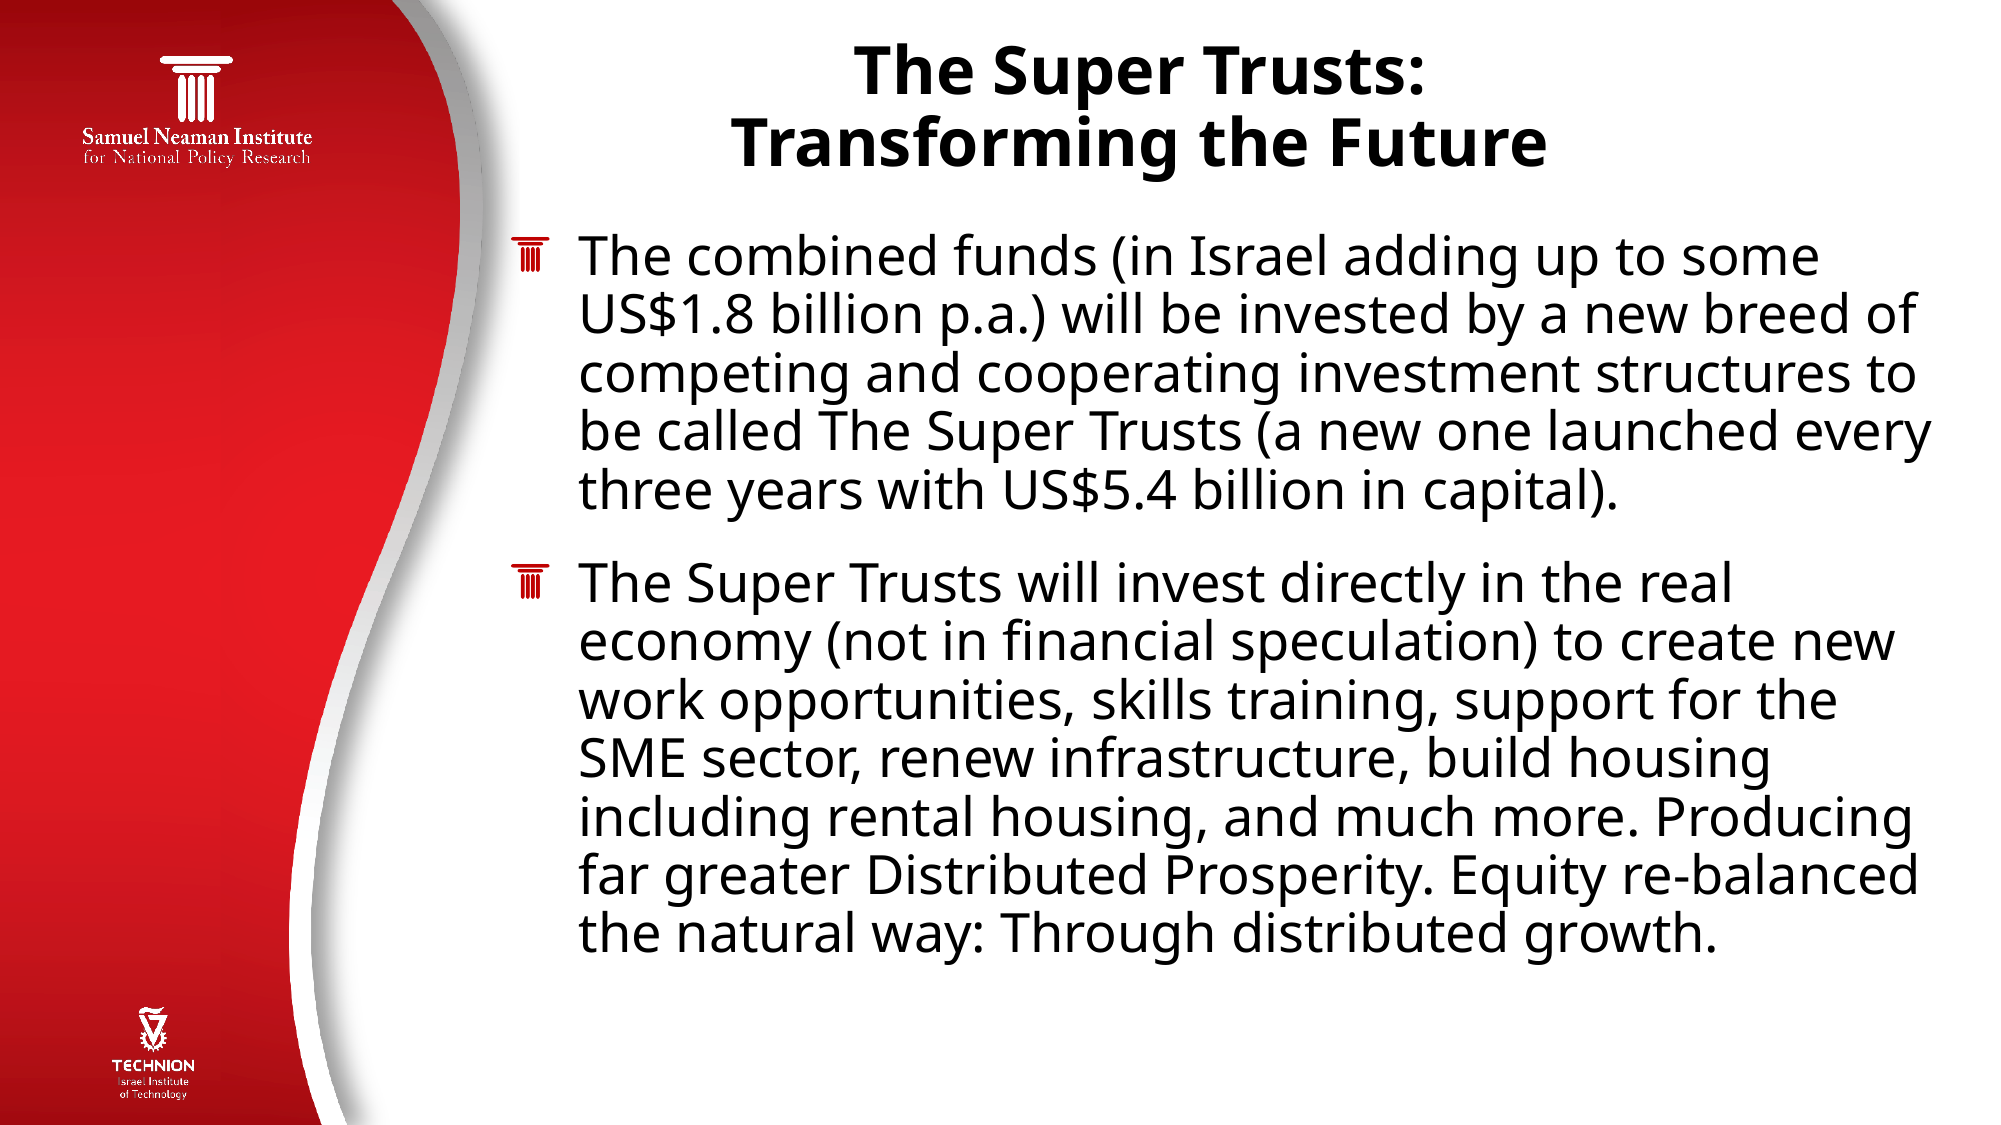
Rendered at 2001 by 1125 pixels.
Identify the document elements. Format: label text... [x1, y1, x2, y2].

picture [508, 561, 550, 603]
picture [0, 0, 520, 1125]
title The Super Trusts: Transforming the Future [543, 0, 1755, 218]
picture [508, 234, 550, 276]
list The combined funds (in Israel adding up to some US$1.8 billion p.a.) will be invested by a new breed of competing and cooperating investment structures to be called The Super Trusts (a new one launched every three years with US$5.4 billion in capital). The Super Trusts will invest directly in the real economy (not in financial speculation) to create new work opportunities, skills training, support for the SME sector, renew infrastructure, build housing including rental housing, and much more. Producing far greater Distributed Prosperity. Equity re-balanced the natural way: Through distributed growth. [493, 221, 1958, 1076]
